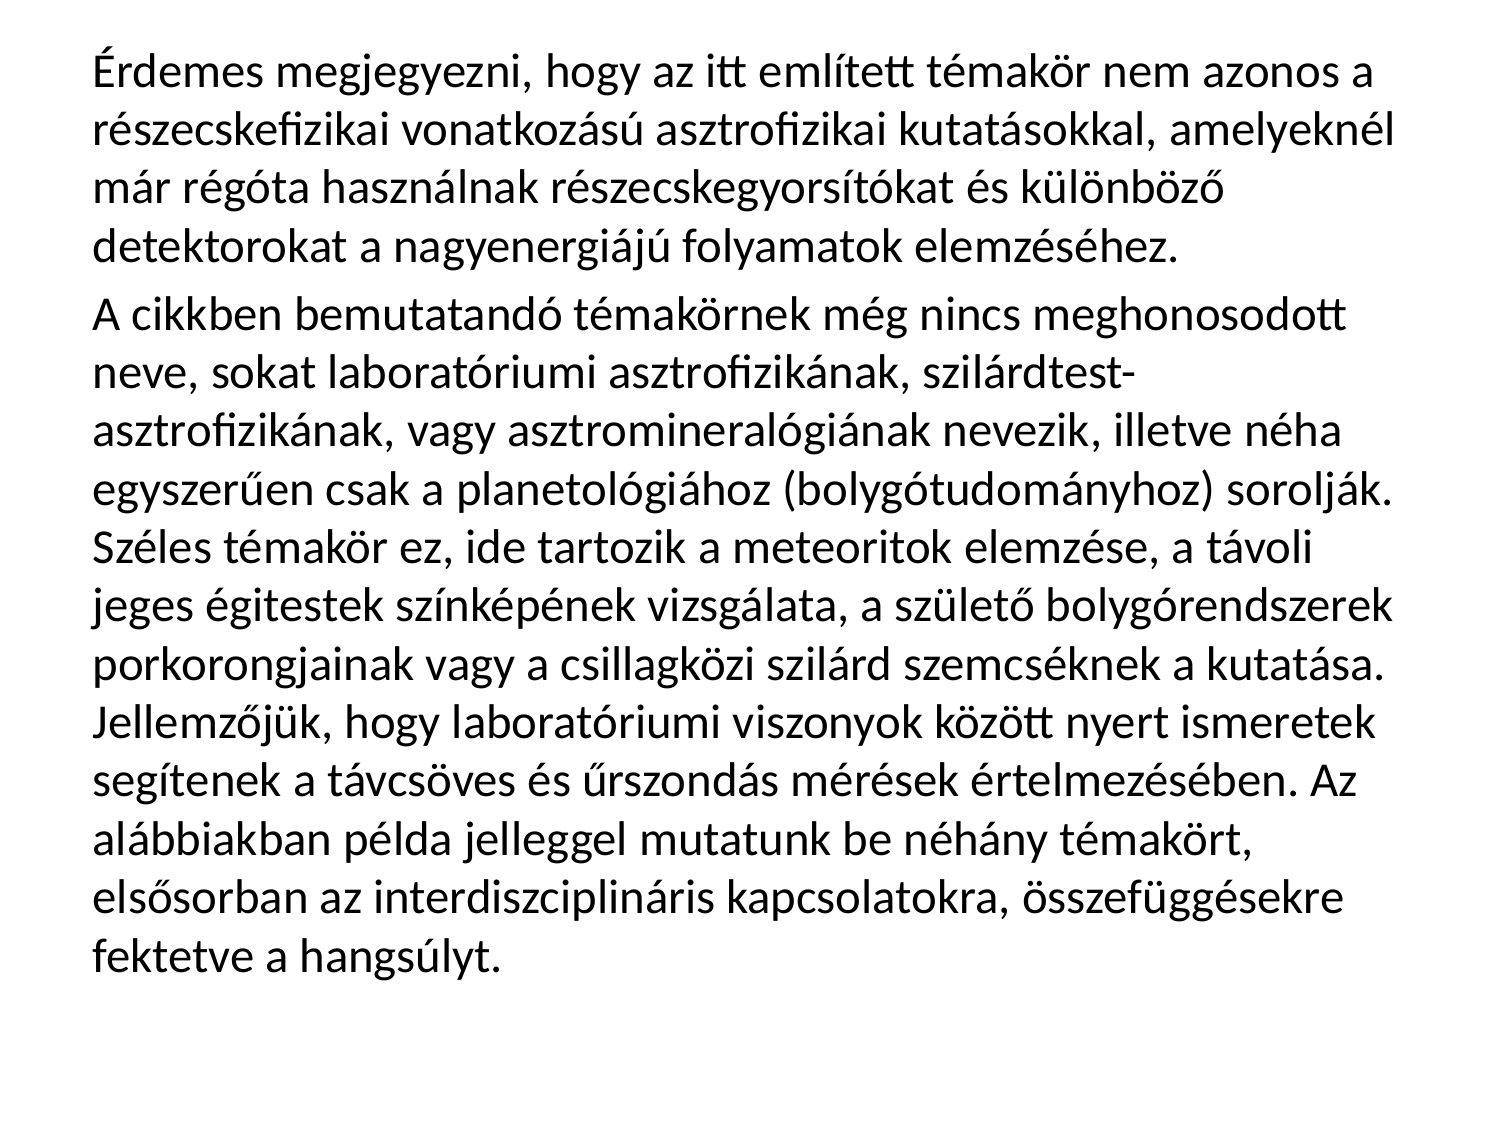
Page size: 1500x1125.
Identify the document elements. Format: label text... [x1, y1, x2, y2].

list Érdemes megjegyezni, hogy az itt említett témakör nem azonos a részecskefizikai vonatkozású asztrofizikai kutatásokkal, amelyeknél már régóta használnak részecskegyorsítókat és különböző detektorokat a nagyenergiájú folyamatok elemzéséhez. A cikkben bemutatandó témakörnek még nincs meghonosodott neve, sokat laboratóriumi asztrofizikának, szilárdtest-asztrofizikának, vagy asztromineralógiának nevezik, illetve néha egyszerűen csak a planetológiához (bolygótudományhoz) sorolják. Széles témakör ez, ide tartozik a meteoritok elemzése, a távoli jeges égitestek színképének vizsgálata, a születő bolygórendszerek porkorongjainak vagy a csillagközi szilárd szemcséknek a kutatása. Jellemzőjük, hogy laboratóriumi viszonyok között nyert ismeretek segítenek a távcsöves és űrszondás mérések értelmezésében. Az alábbiakban példa jelleggel mutatunk be néhány témakört, elsősorban az interdiszciplináris kapcsolatokra, összefüggésekre fektetve a hangsúlyt. [29, 30, 1425, 1094]
